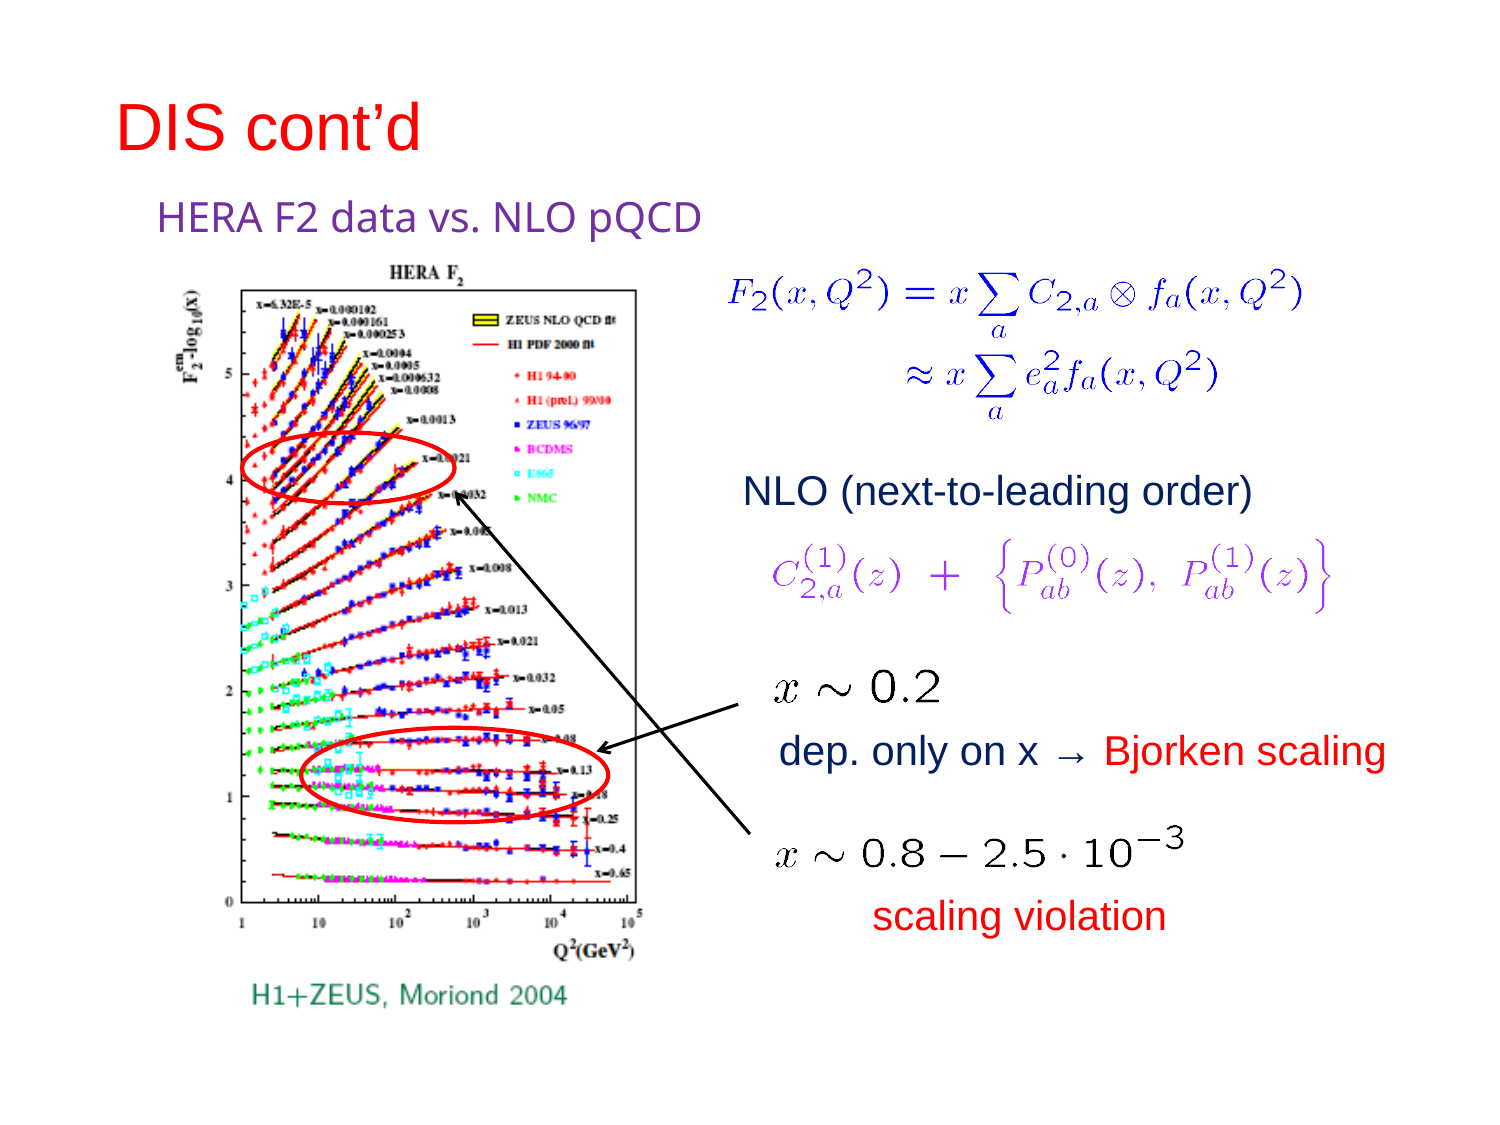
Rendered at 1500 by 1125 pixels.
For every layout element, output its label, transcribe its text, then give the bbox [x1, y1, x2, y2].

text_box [430, 514, 774, 811]
picture [159, 255, 665, 1012]
text_box scaling violation [857, 881, 1183, 947]
text_box HERA F2 data vs. NLO pQCD [141, 182, 719, 248]
picture [726, 266, 1304, 421]
text_box NLO (next-to-leading order) [727, 456, 1269, 521]
picture [772, 538, 1333, 615]
text_box dep. only on x → Bjorken scaling [781, 716, 1403, 781]
picture [773, 822, 1185, 868]
text_box [711, 252, 1320, 436]
picture [774, 668, 941, 705]
text_box DIS cont’d [101, 76, 439, 172]
